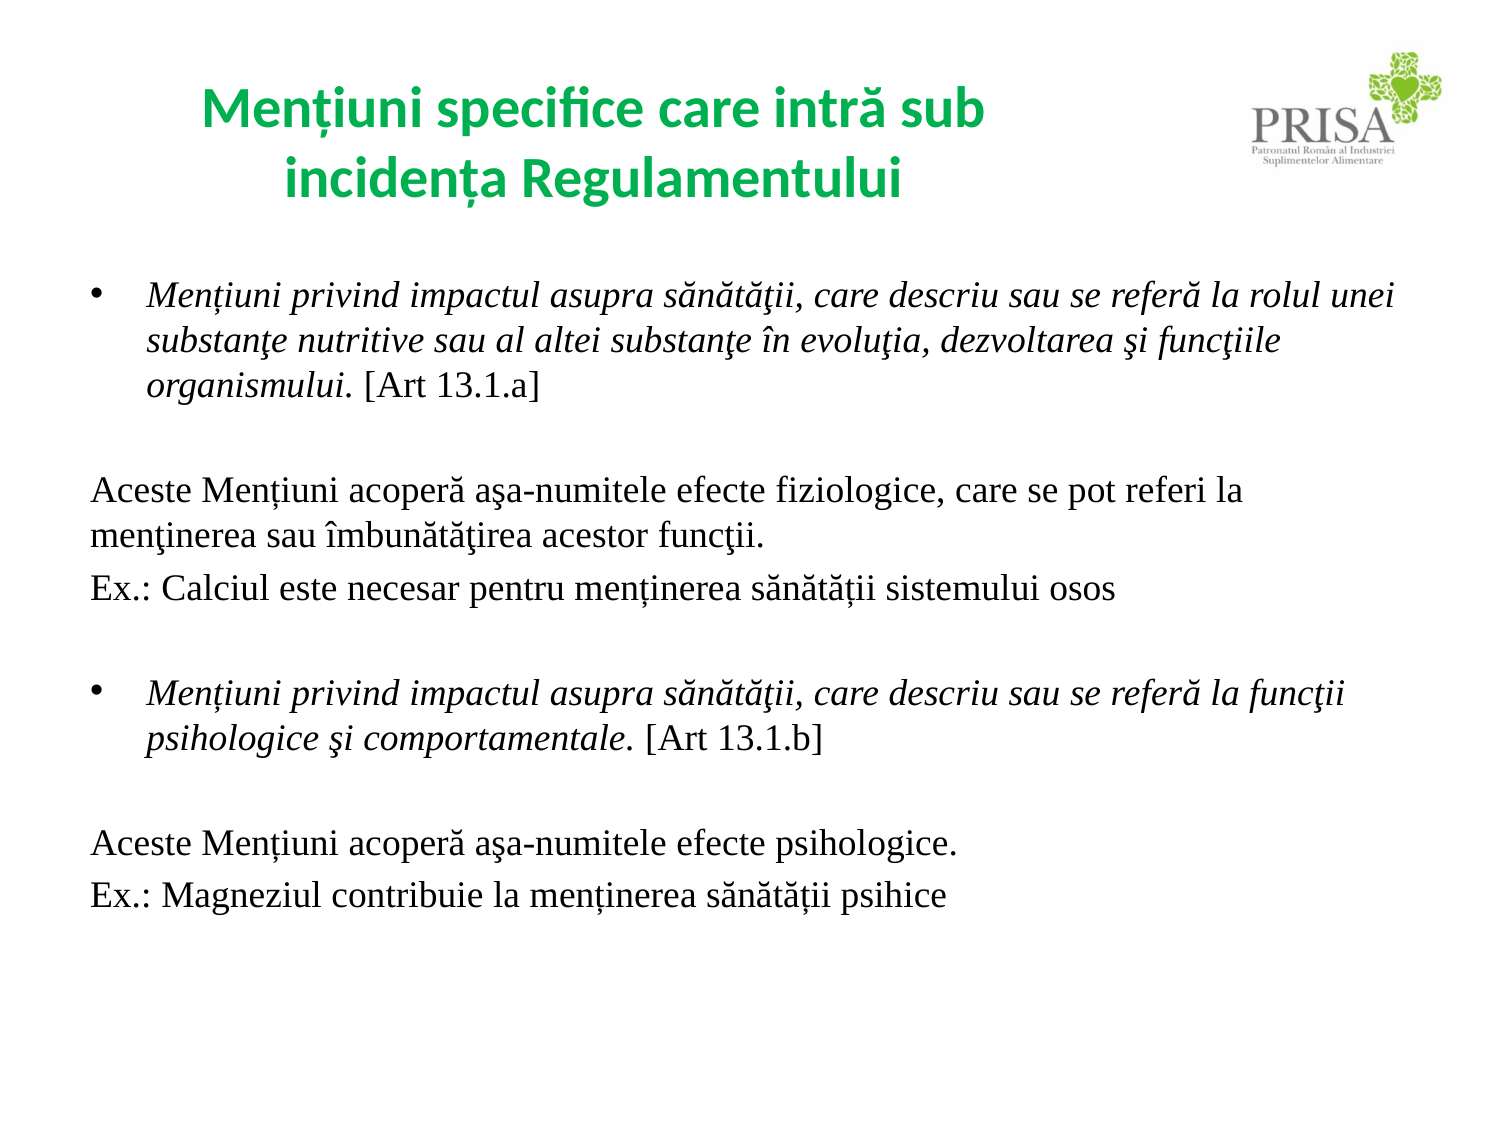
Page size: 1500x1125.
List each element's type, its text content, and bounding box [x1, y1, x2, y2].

list Mențiuni privind impactul asupra sănătăţii, care descriu sau se referă la rolul unei substanţe nutritive sau al altei substanţe în evoluţia, dezvoltarea şi funcţiile organismului. [Art 13.1.a] Aceste Mențiuni acoperă aşa-numitele efecte fiziologice, care se pot referi la menţinerea sau îmbunătăţirea acestor funcţii. Ex.: Calciul este necesar pentru menținerea sănătății sistemului osos Mențiuni privind impactul asupra sănătăţii, care descriu sau se referă la funcţii psihologice şi comportamentale. [Art 13.1.b] Aceste Mențiuni acoperă aşa-numitele efecte psihologice. Ex.: Magneziul contribuie la menținerea sănătății psihice [75, 262, 1425, 1005]
picture [1183, 0, 1500, 229]
title Mențiuni specifice care intră sub incidența Regulamentului [75, 45, 1113, 233]
